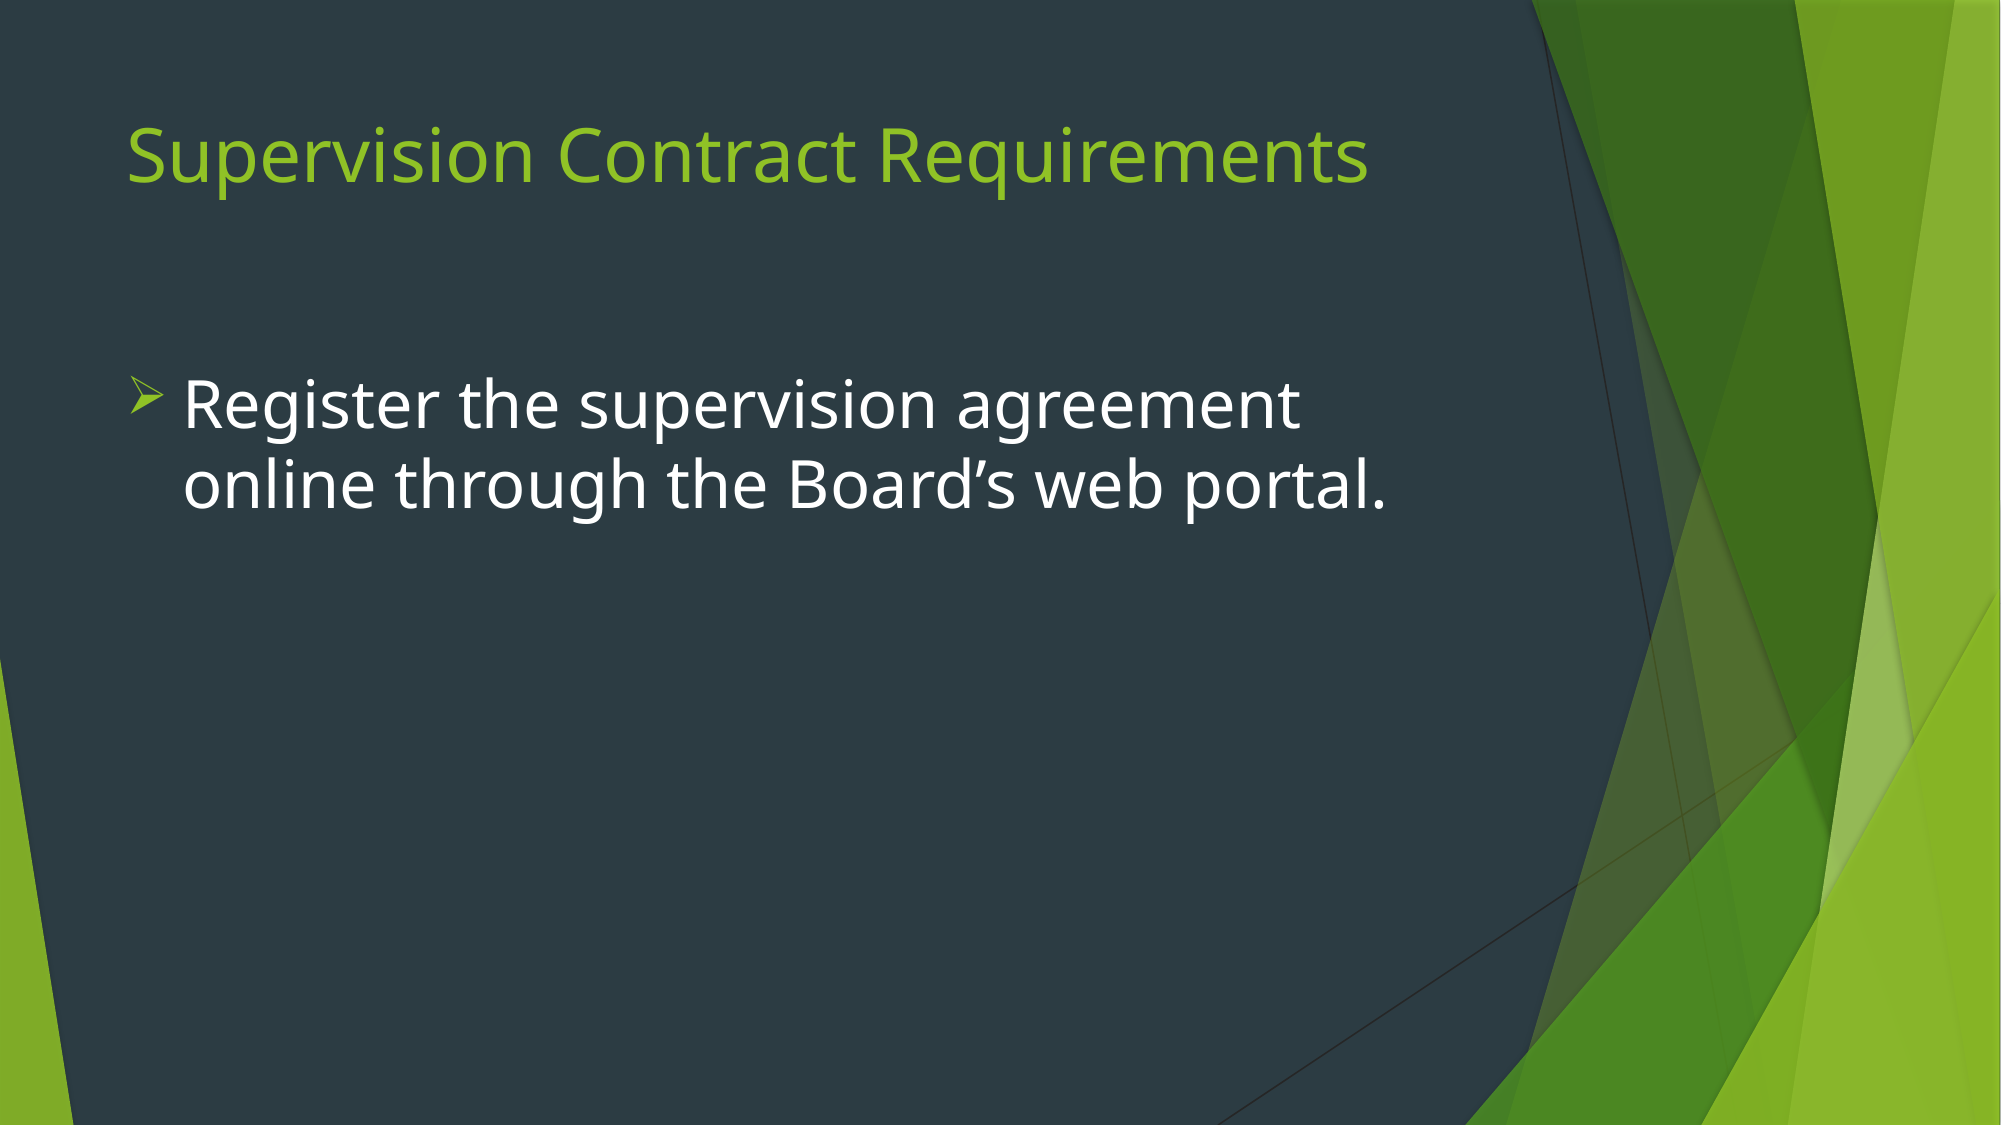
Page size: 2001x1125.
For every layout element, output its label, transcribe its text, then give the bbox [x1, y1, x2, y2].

title Supervision Contract Requirements [111, 99, 1522, 317]
list Register the supervision agreement online through the Board’s web portal. [111, 354, 1522, 992]
